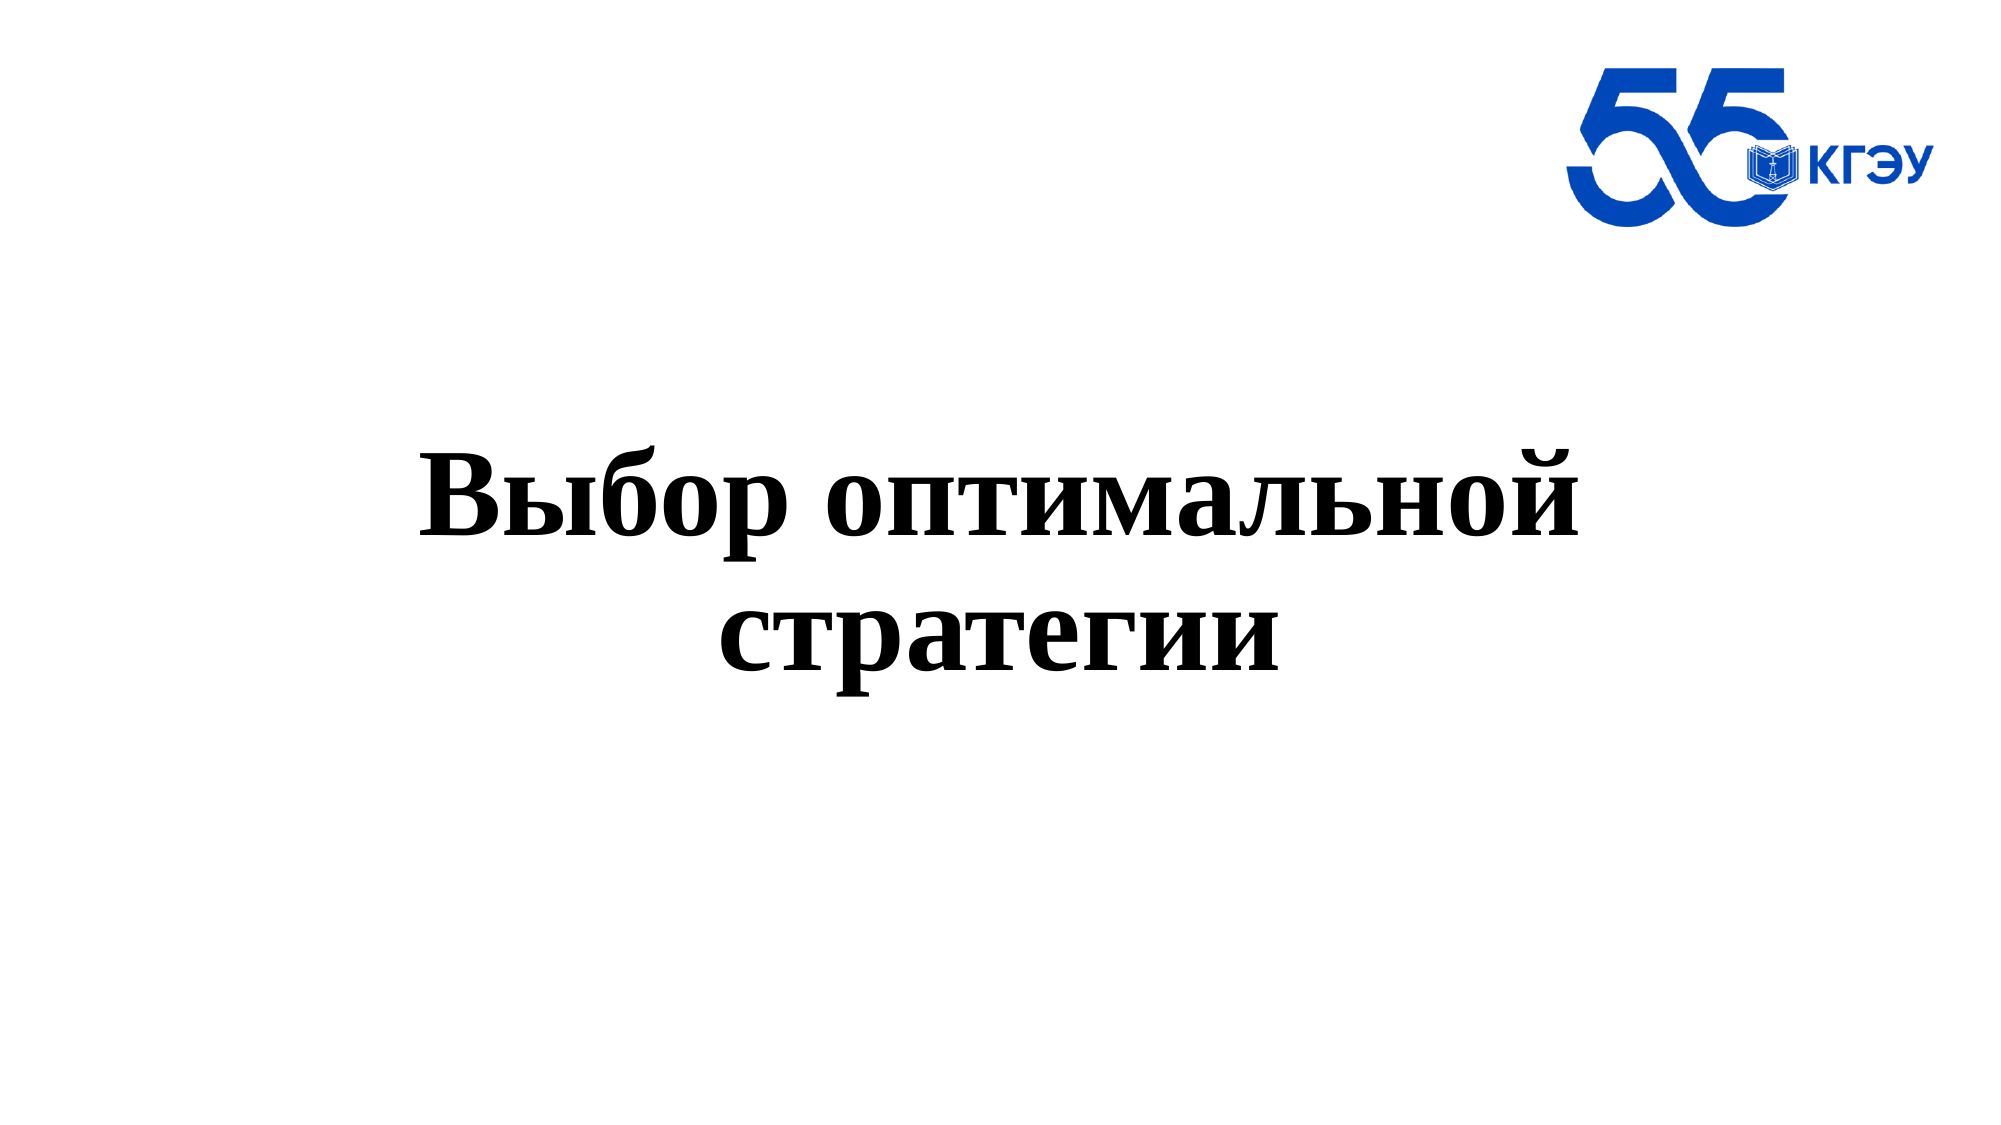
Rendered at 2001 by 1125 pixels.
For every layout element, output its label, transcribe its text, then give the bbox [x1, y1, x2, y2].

picture [1566, 68, 1934, 227]
title Выбор оптимальной стратегии [249, 0, 1750, 1125]
